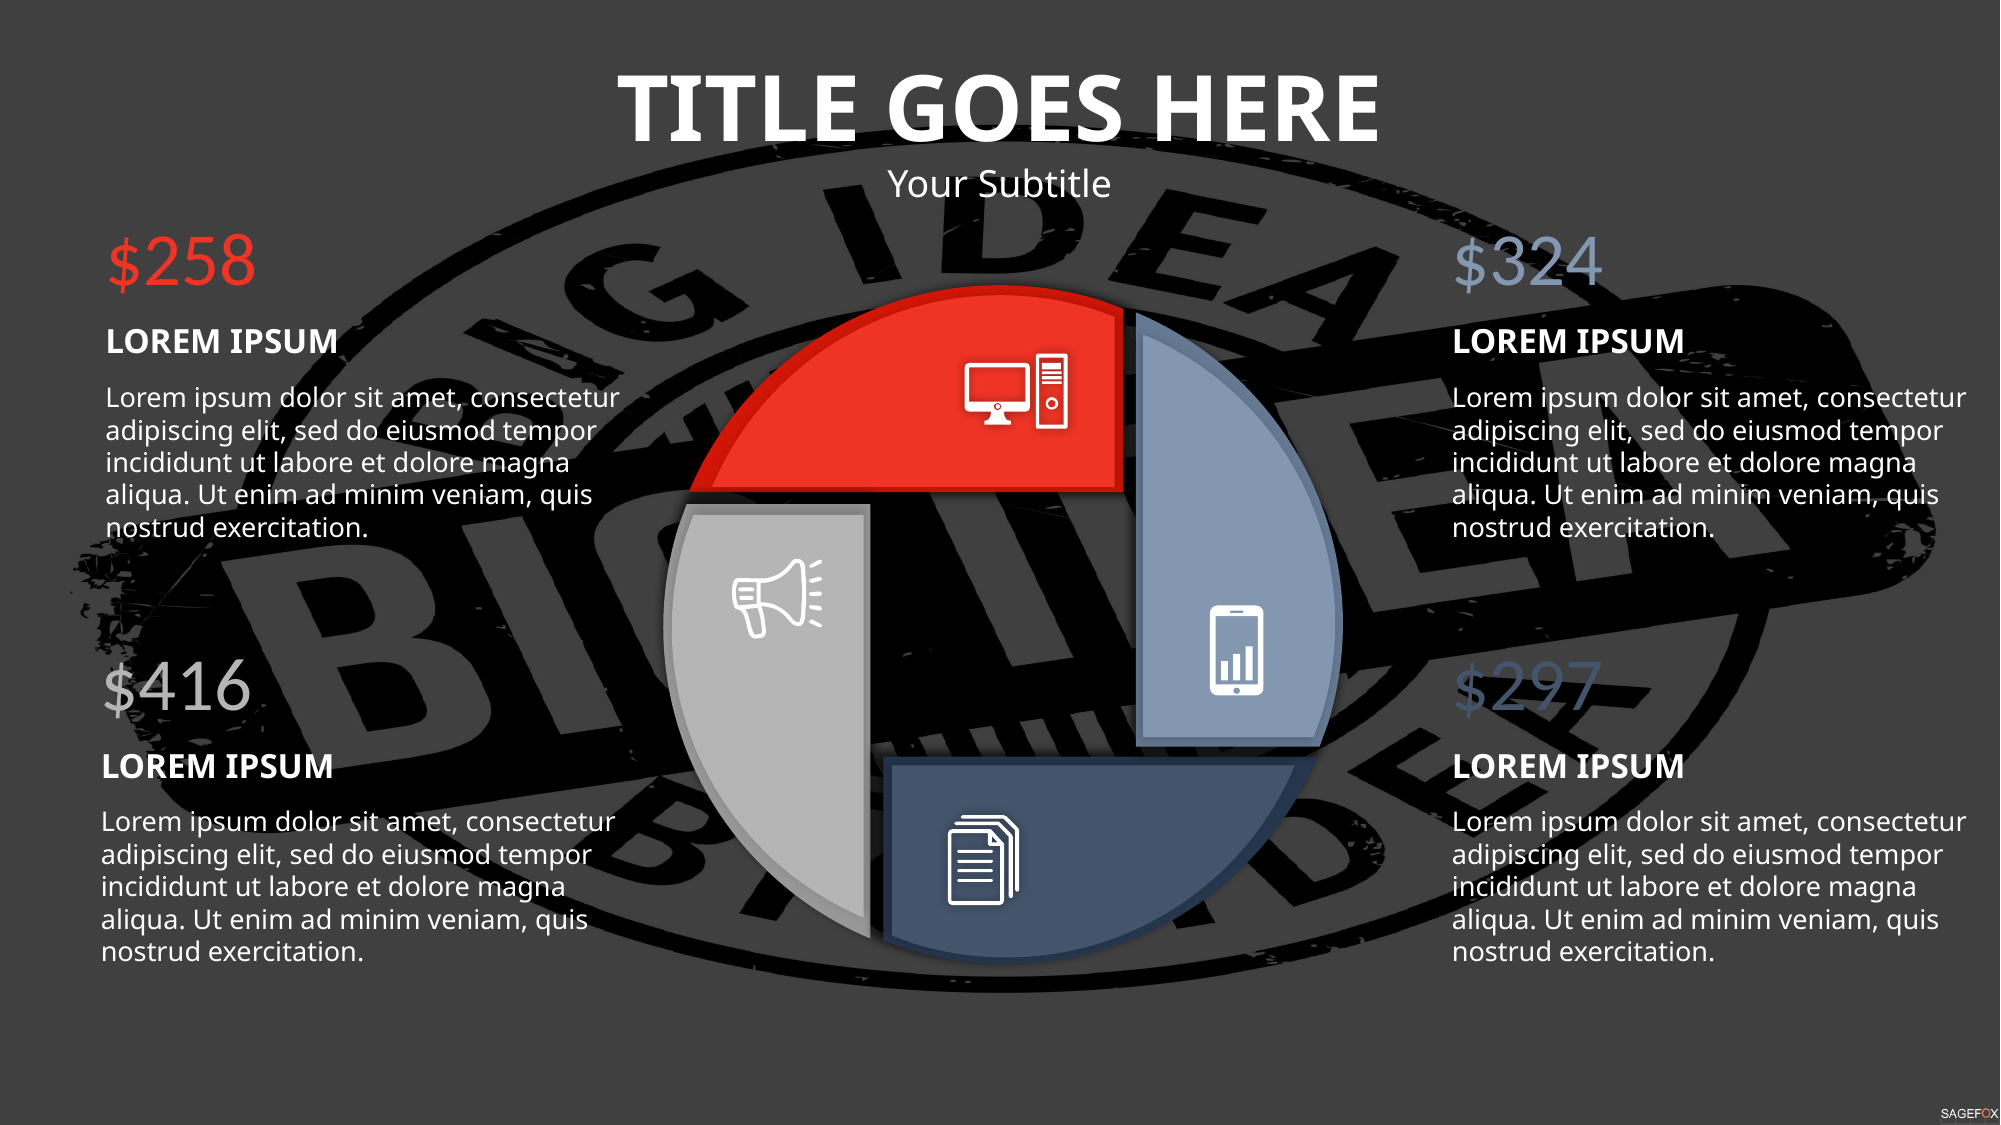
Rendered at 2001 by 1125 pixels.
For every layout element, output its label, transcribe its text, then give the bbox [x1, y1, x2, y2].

text_box WORKS CITED [882, 755, 1129, 958]
text_box [1134, 310, 1344, 748]
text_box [1209, 605, 1264, 696]
text_box [690, 284, 1124, 486]
text_box [964, 362, 1030, 425]
text_box [1035, 353, 1068, 429]
text_box $258 LOREM IPSUM Lorem ipsum dolor sit amet, consectetur adipiscing elit, sed do eiusmod tempor incididunt ut labore et dolore magna aliqua. Ut enim ad minim veniam, quis nostrud exercitation. [90, 203, 675, 551]
subtitle To find and download more slides for this color set, navigate to our PowerPoint website, then click the “PowerPoint Slides >> Slide Color Sets” in the main menu (also linked below). Then click the appropriate color set that matches this slide. http://slides.sage-fox.com/color-sets/ [959, 348, 1074, 434]
picture [0, 0, 2001, 1125]
text_box [882, 763, 1317, 965]
text_box [675, 503, 693, 547]
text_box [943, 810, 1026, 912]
text_box [960, 815, 1020, 892]
text_box [867, 503, 872, 513]
text_box [1142, 333, 1337, 739]
text_box [947, 829, 1005, 906]
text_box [731, 558, 822, 639]
text_box [662, 551, 674, 627]
text_box [710, 294, 1116, 489]
text_box $297 LOREM IPSUM Lorem ipsum dolor sit amet, consectetur adipiscing elit, sed do eiusmod tempor incididunt ut labore et dolore magna aliqua. Ut enim ad minim veniam, quis nostrud exercitation. [1437, 627, 2000, 975]
text_box [891, 764, 1297, 959]
title COLOR SET 33 [1137, 336, 1327, 746]
text_box Sager, J. (October 5, 2016). SageFox PowerPoint. Retrieved June 2017, from http://slides.sage-fox.com/ Lastname, F. (n.d.). Chapter title. In Booktitle (Edition ed., Vol. Volume#, p. Page#). City, State: Publisher. Lastname, F. (n.d.). Articletitle. Journaltitle, Volume#(Issue#), Page#-Page#. Retrieved from websiteurl [674, 505, 872, 753]
text_box Delete this slide if you do not need a works cited slide. [878, 295, 1124, 494]
text_box $324 LOREM IPSUM Lorem ipsum dolor sit amet, consectetur adipiscing elit, sed do eiusmod tempor incididunt ut labore et dolore magna aliqua. Ut enim ad minim veniam, quis nostrud exercitation. [1437, 203, 2000, 551]
text_box TITLE GOES HERE Your Subtitle [548, 42, 1452, 212]
text_box [670, 674, 866, 938]
text_box [670, 513, 865, 919]
text_box [954, 821, 1013, 899]
text_box $416 LOREM IPSUM Lorem ipsum dolor sit amet, consectetur adipiscing elit, sed do eiusmod tempor incididunt ut labore et dolore magna aliqua. Ut enim ad minim veniam, quis nostrud exercitation. [86, 627, 670, 975]
